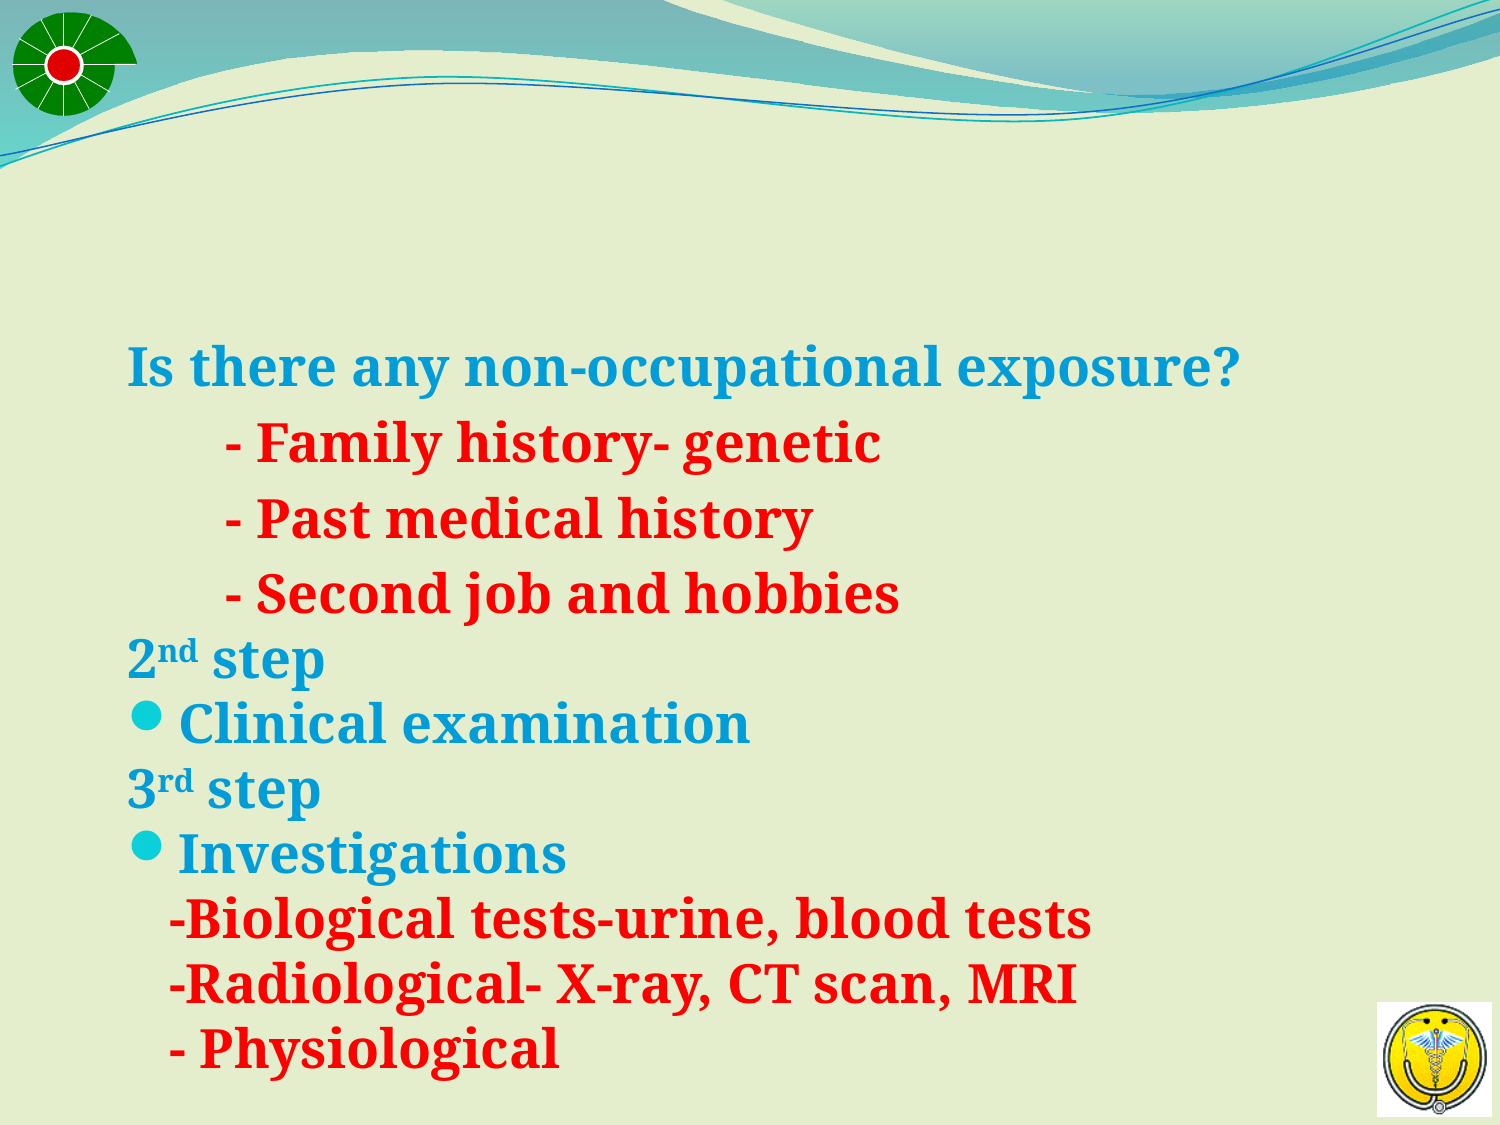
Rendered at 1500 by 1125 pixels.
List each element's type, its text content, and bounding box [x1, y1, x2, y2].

list Is there any non-occupational exposure? - Family history- genetic - Past medical history - Second job and hobbies 2nd step Clinical examination 3rd step Investigations -Biological tests-urine, blood tests -Radiological- X-ray, CT scan, MRI - Physiological [112, 324, 1388, 1088]
